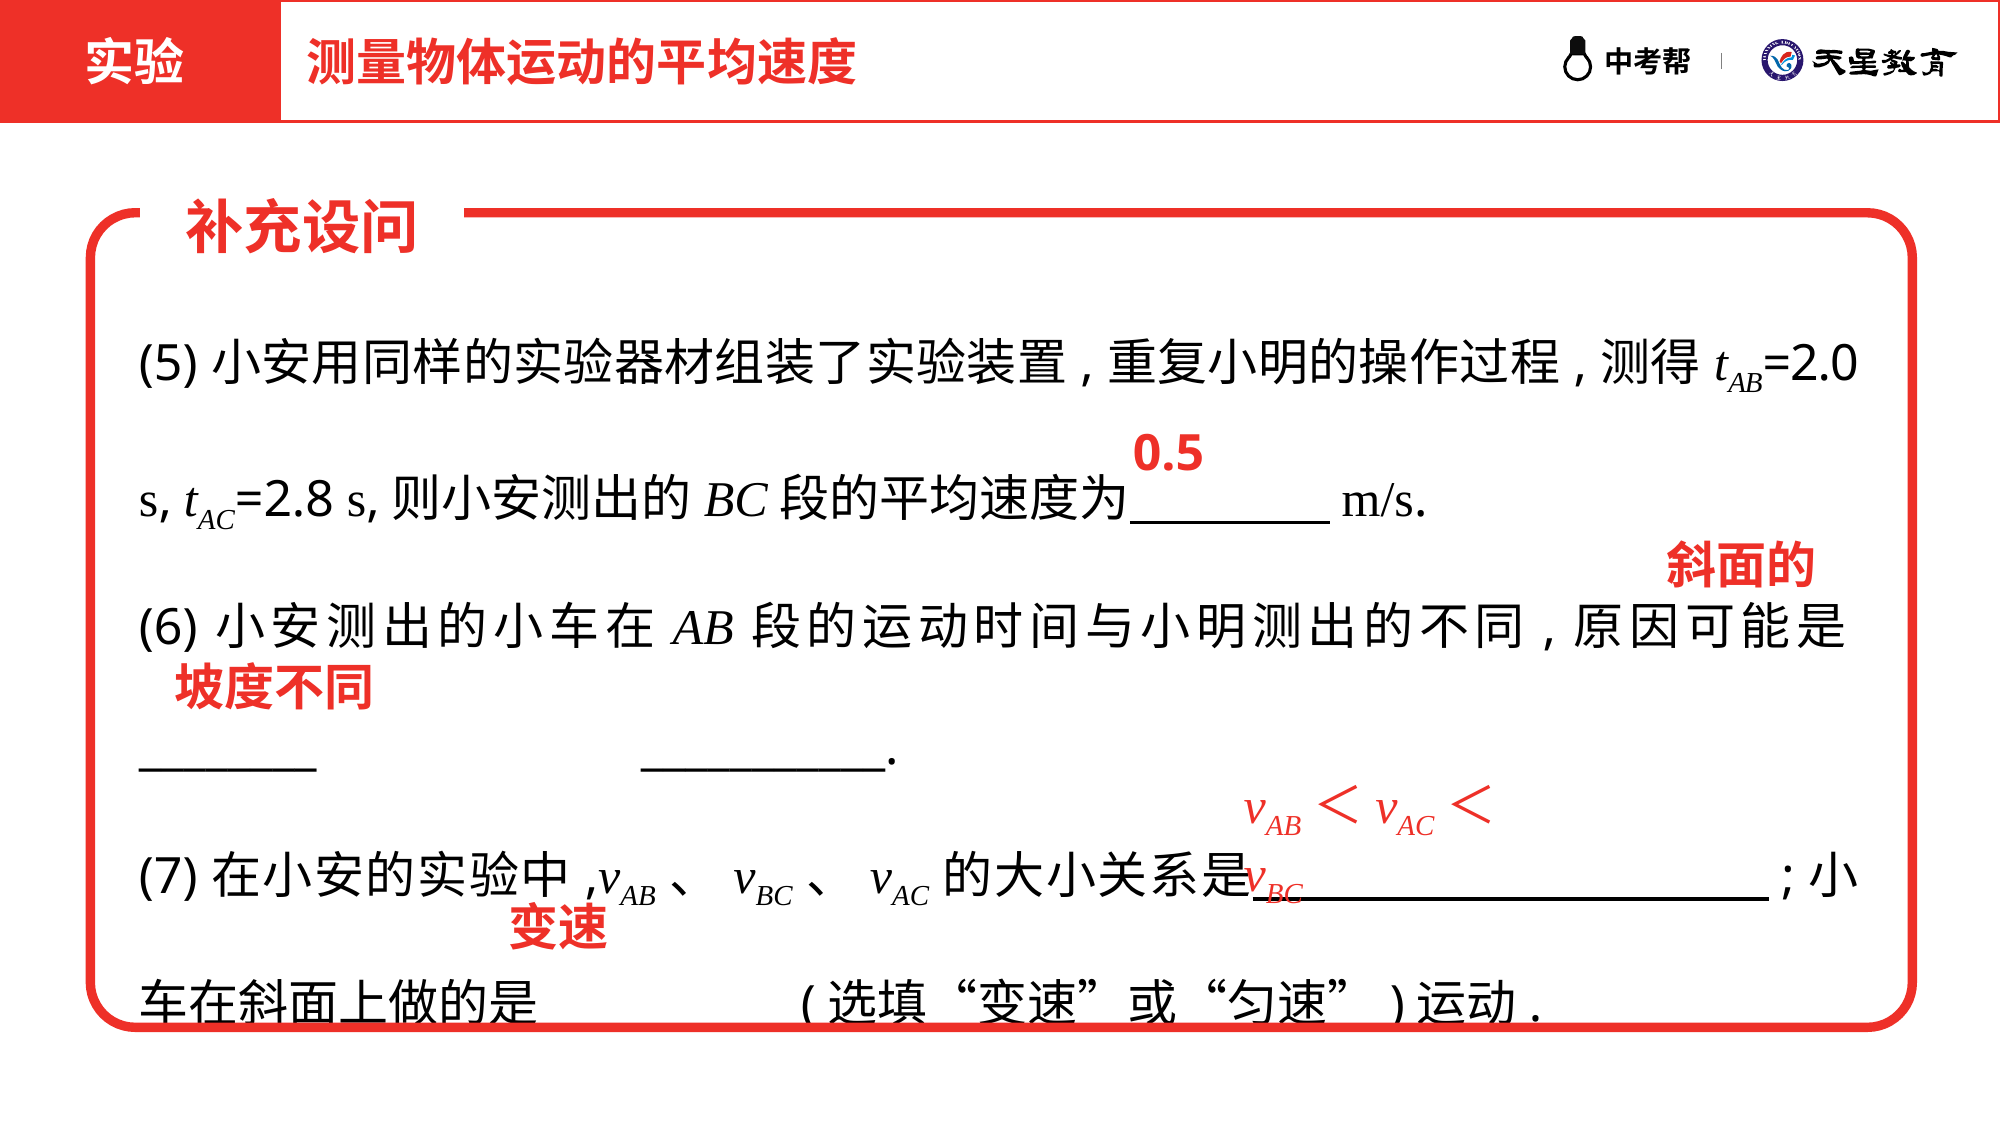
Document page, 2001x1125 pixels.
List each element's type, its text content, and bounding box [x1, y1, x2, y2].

text_box 测量物体运动的平均速度 [276, 0, 2000, 123]
text_box 实验 [1, 0, 280, 122]
text_box [89, 211, 1914, 1029]
text_box 0.5 [1118, 412, 1340, 488]
text_box 补充设问 [140, 148, 464, 268]
text_box (5)小安用同样的实验器材组装了实验装置,重复小明的操作过程,测得tAB=2.0 s, tAC=2.8 s,则小安测出的BC段的平均速度为 m/s. (6)小安测出的小车在AB段的运动时间与小明测出的不同,原因可能是________ ___________. (7)在小安的实验中,vAB、vBC、vAC的大小关系是 ;小车在斜面上做的是 (选填“变速”或“匀速”)运动. [124, 1028, 1874, 1039]
text_box 斜面的 [1651, 526, 1837, 602]
text_box 坡度不同 [159, 648, 464, 784]
text_box vAB＜vAC＜vBC [1228, 765, 1582, 918]
text_box 变速 [493, 888, 715, 963]
